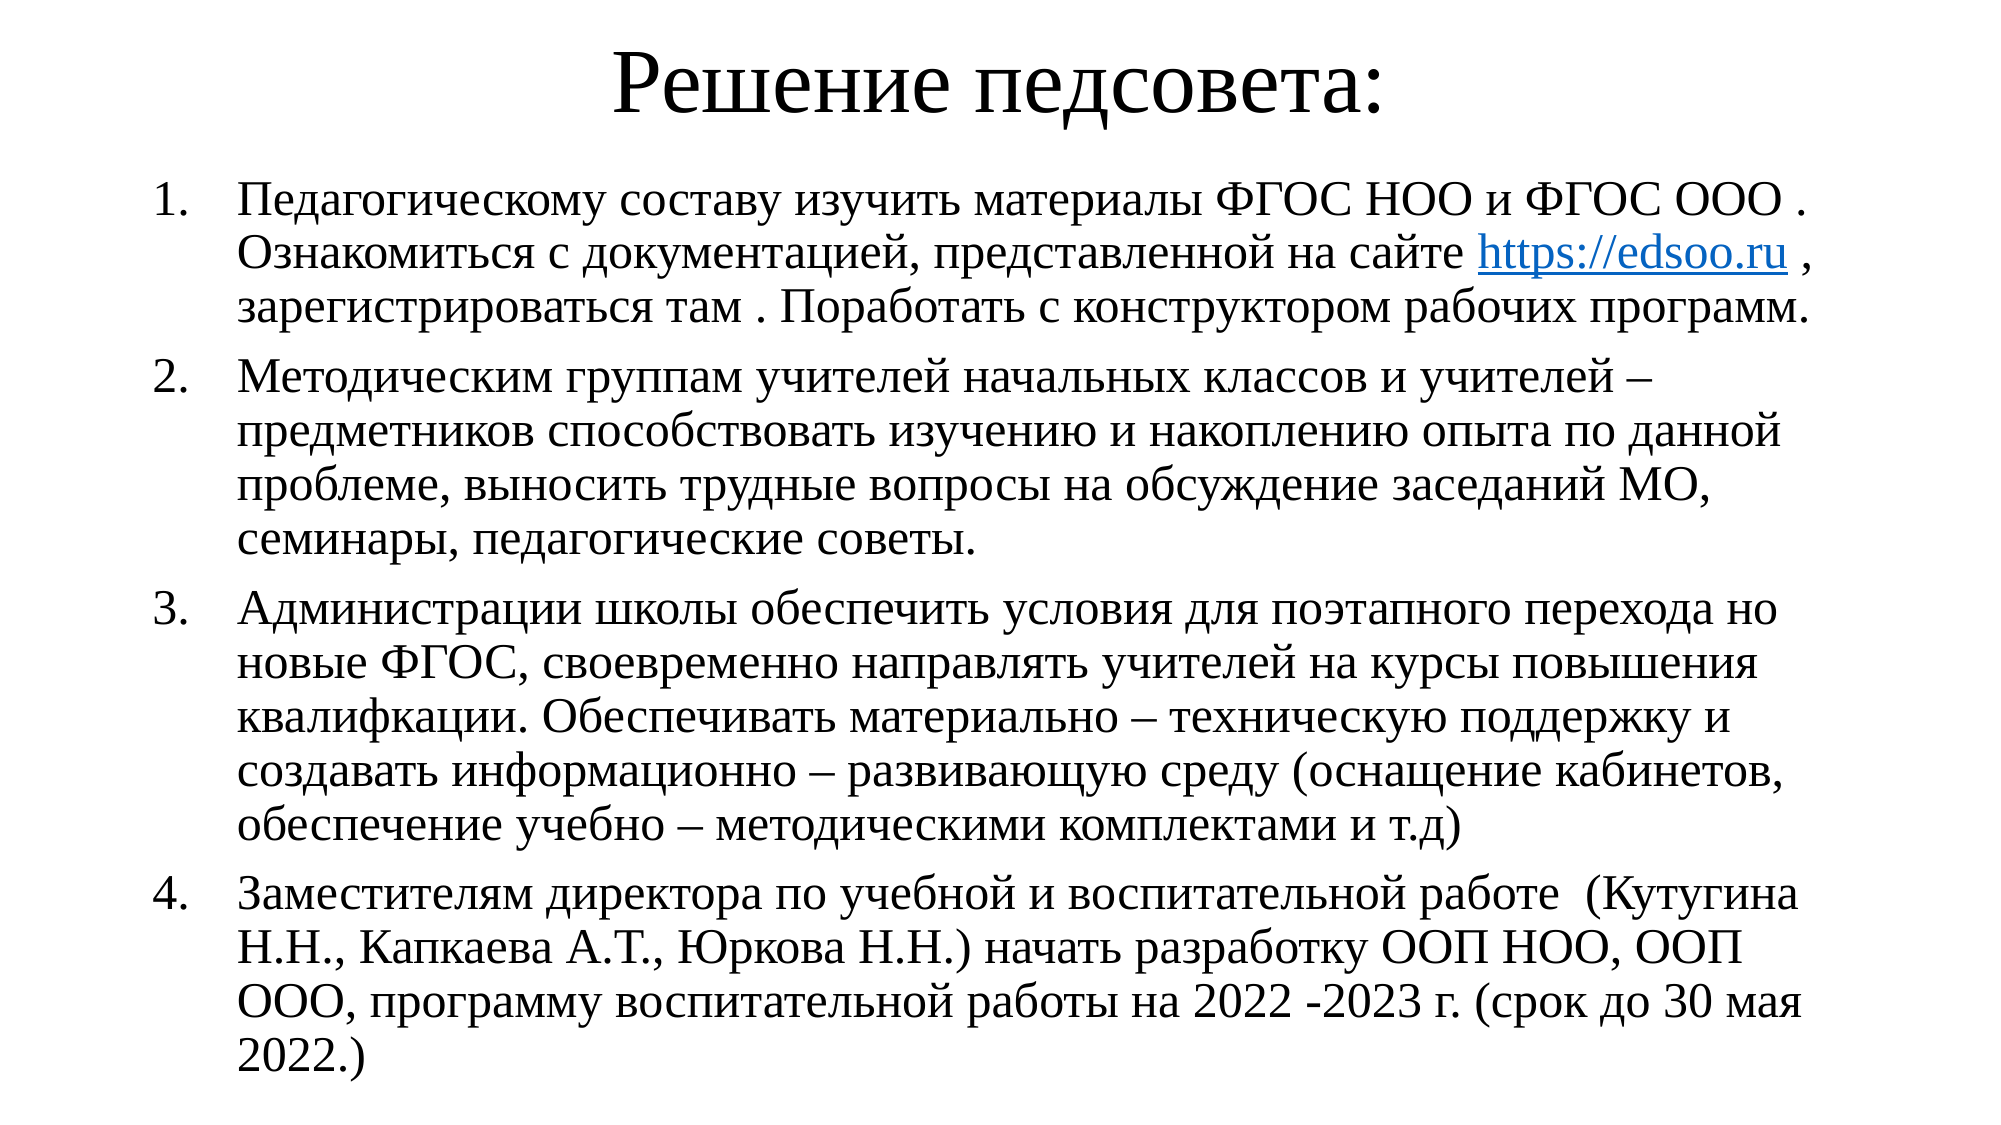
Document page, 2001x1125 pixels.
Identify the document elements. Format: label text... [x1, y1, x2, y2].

title Решение педсовета: [137, 0, 1863, 164]
list Педагогическому составу изучить материалы ФГОС НОО и ФГОС ООО . Ознакомиться с документацией, представленной на сайте https://edsoo.ru , зарегистрироваться там . Поработать с конструктором рабочих программ. Методическим группам учителей начальных классов и учителей – предметников способствовать изучению и накоплению опыта по данной проблеме, выносить трудные вопросы на обсуждение заседаний МО, семинары, педагогические советы. Администрации школы обеспечить условия для поэтапного перехода но новые ФГОС, своевременно направлять учителей на курсы повышения квалифкации. Обеспечивать материально – техническую поддержку и создавать информационно – развивающую среду (оснащение кабинетов, обеспечение учебно – методическими комплектами и т.д) Заместителям директора по учебной и воспитательной работе (Кутугина Н.Н., Капкаева А.Т., Юркова Н.Н.) начать разработку ООП НОО, ООП ООО, программу воспитательной работы на 2022 -2023 г. (срок до 30 мая 2022.) [137, 164, 1863, 1125]
